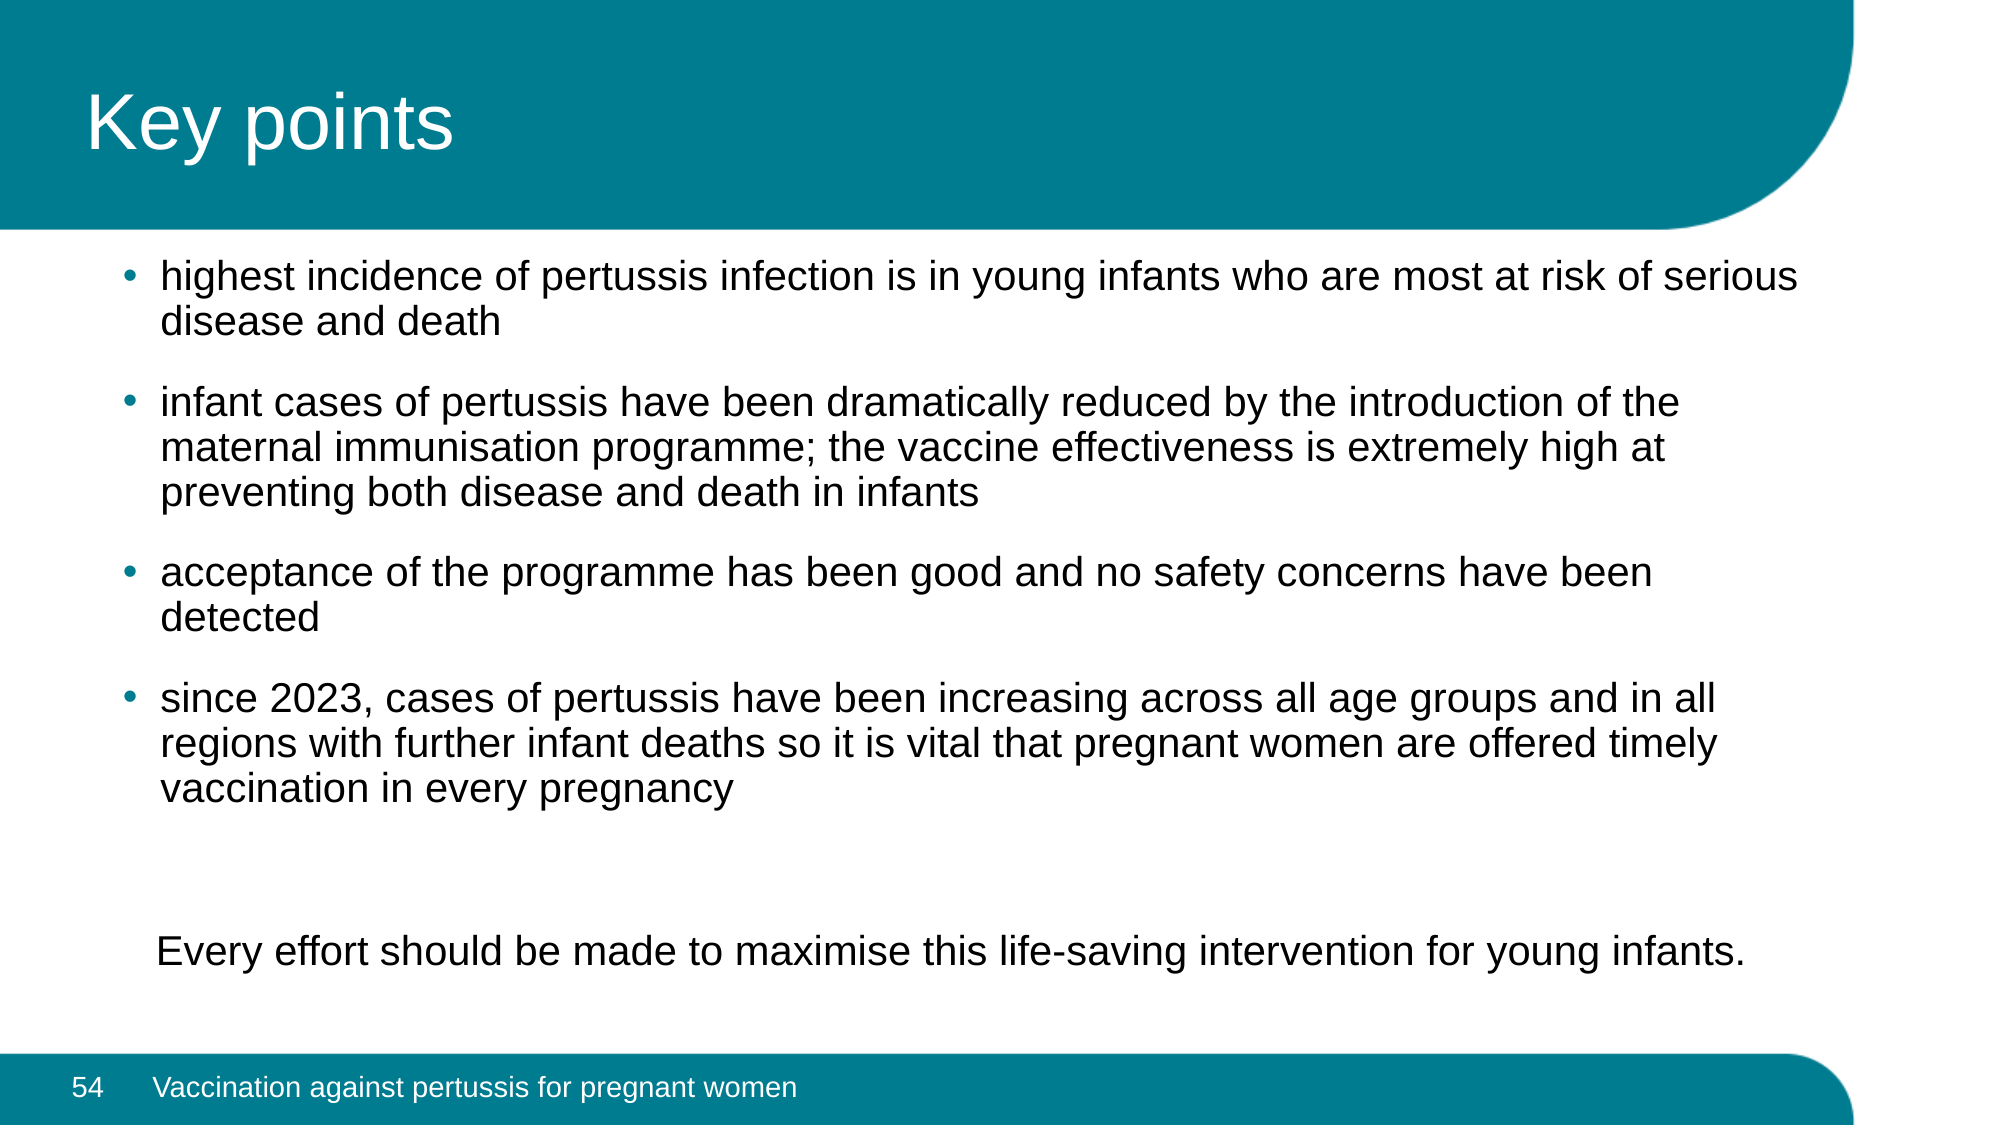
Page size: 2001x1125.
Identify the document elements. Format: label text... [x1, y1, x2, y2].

title Key points [70, 73, 1592, 181]
footer Vaccination against pertussis for pregnant women [137, 1056, 1780, 1116]
list highest incidence of pertussis infection is in young infants who are most at risk of serious disease and death infant cases of pertussis have been dramatically reduced by the introduction of the maternal immunisation programme; the vaccine effectiveness is extremely high at preventing both disease and death in infants acceptance of the programme has been good and no safety concerns have been detected since 2023, cases of pertussis have been increasing across all age groups and in all regions with further infant deaths so it is vital that pregnant women are offered timely vaccination in every pregnancy Every effort should be made to maximise this life-saving intervention for young infants. [70, 247, 1833, 1052]
slide_number 54 [21, 1056, 120, 1117]
